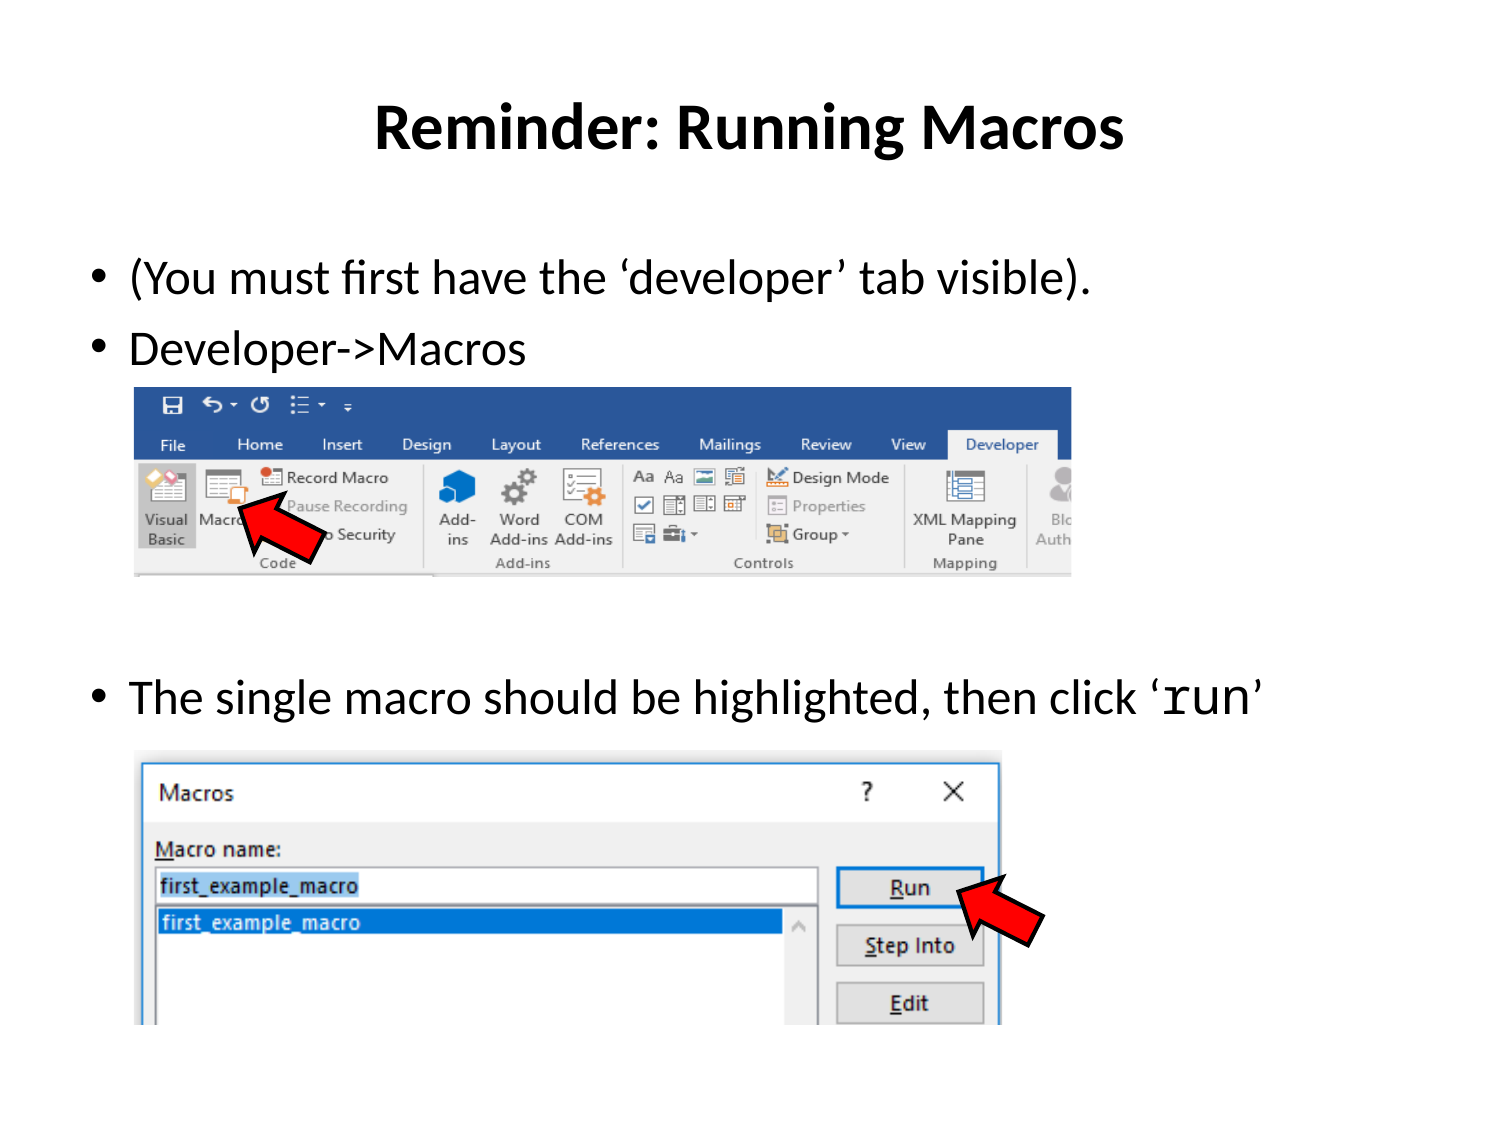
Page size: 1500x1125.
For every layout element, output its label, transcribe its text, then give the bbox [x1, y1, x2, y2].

title Reminder: Running Macros [75, 45, 1425, 200]
list (You must first have the ‘developer’ tab visible). Developer->Macros The single macro should be highlighted, then click ‘run’ [75, 237, 1425, 1063]
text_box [133, 749, 1041, 1026]
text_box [133, 387, 1072, 577]
